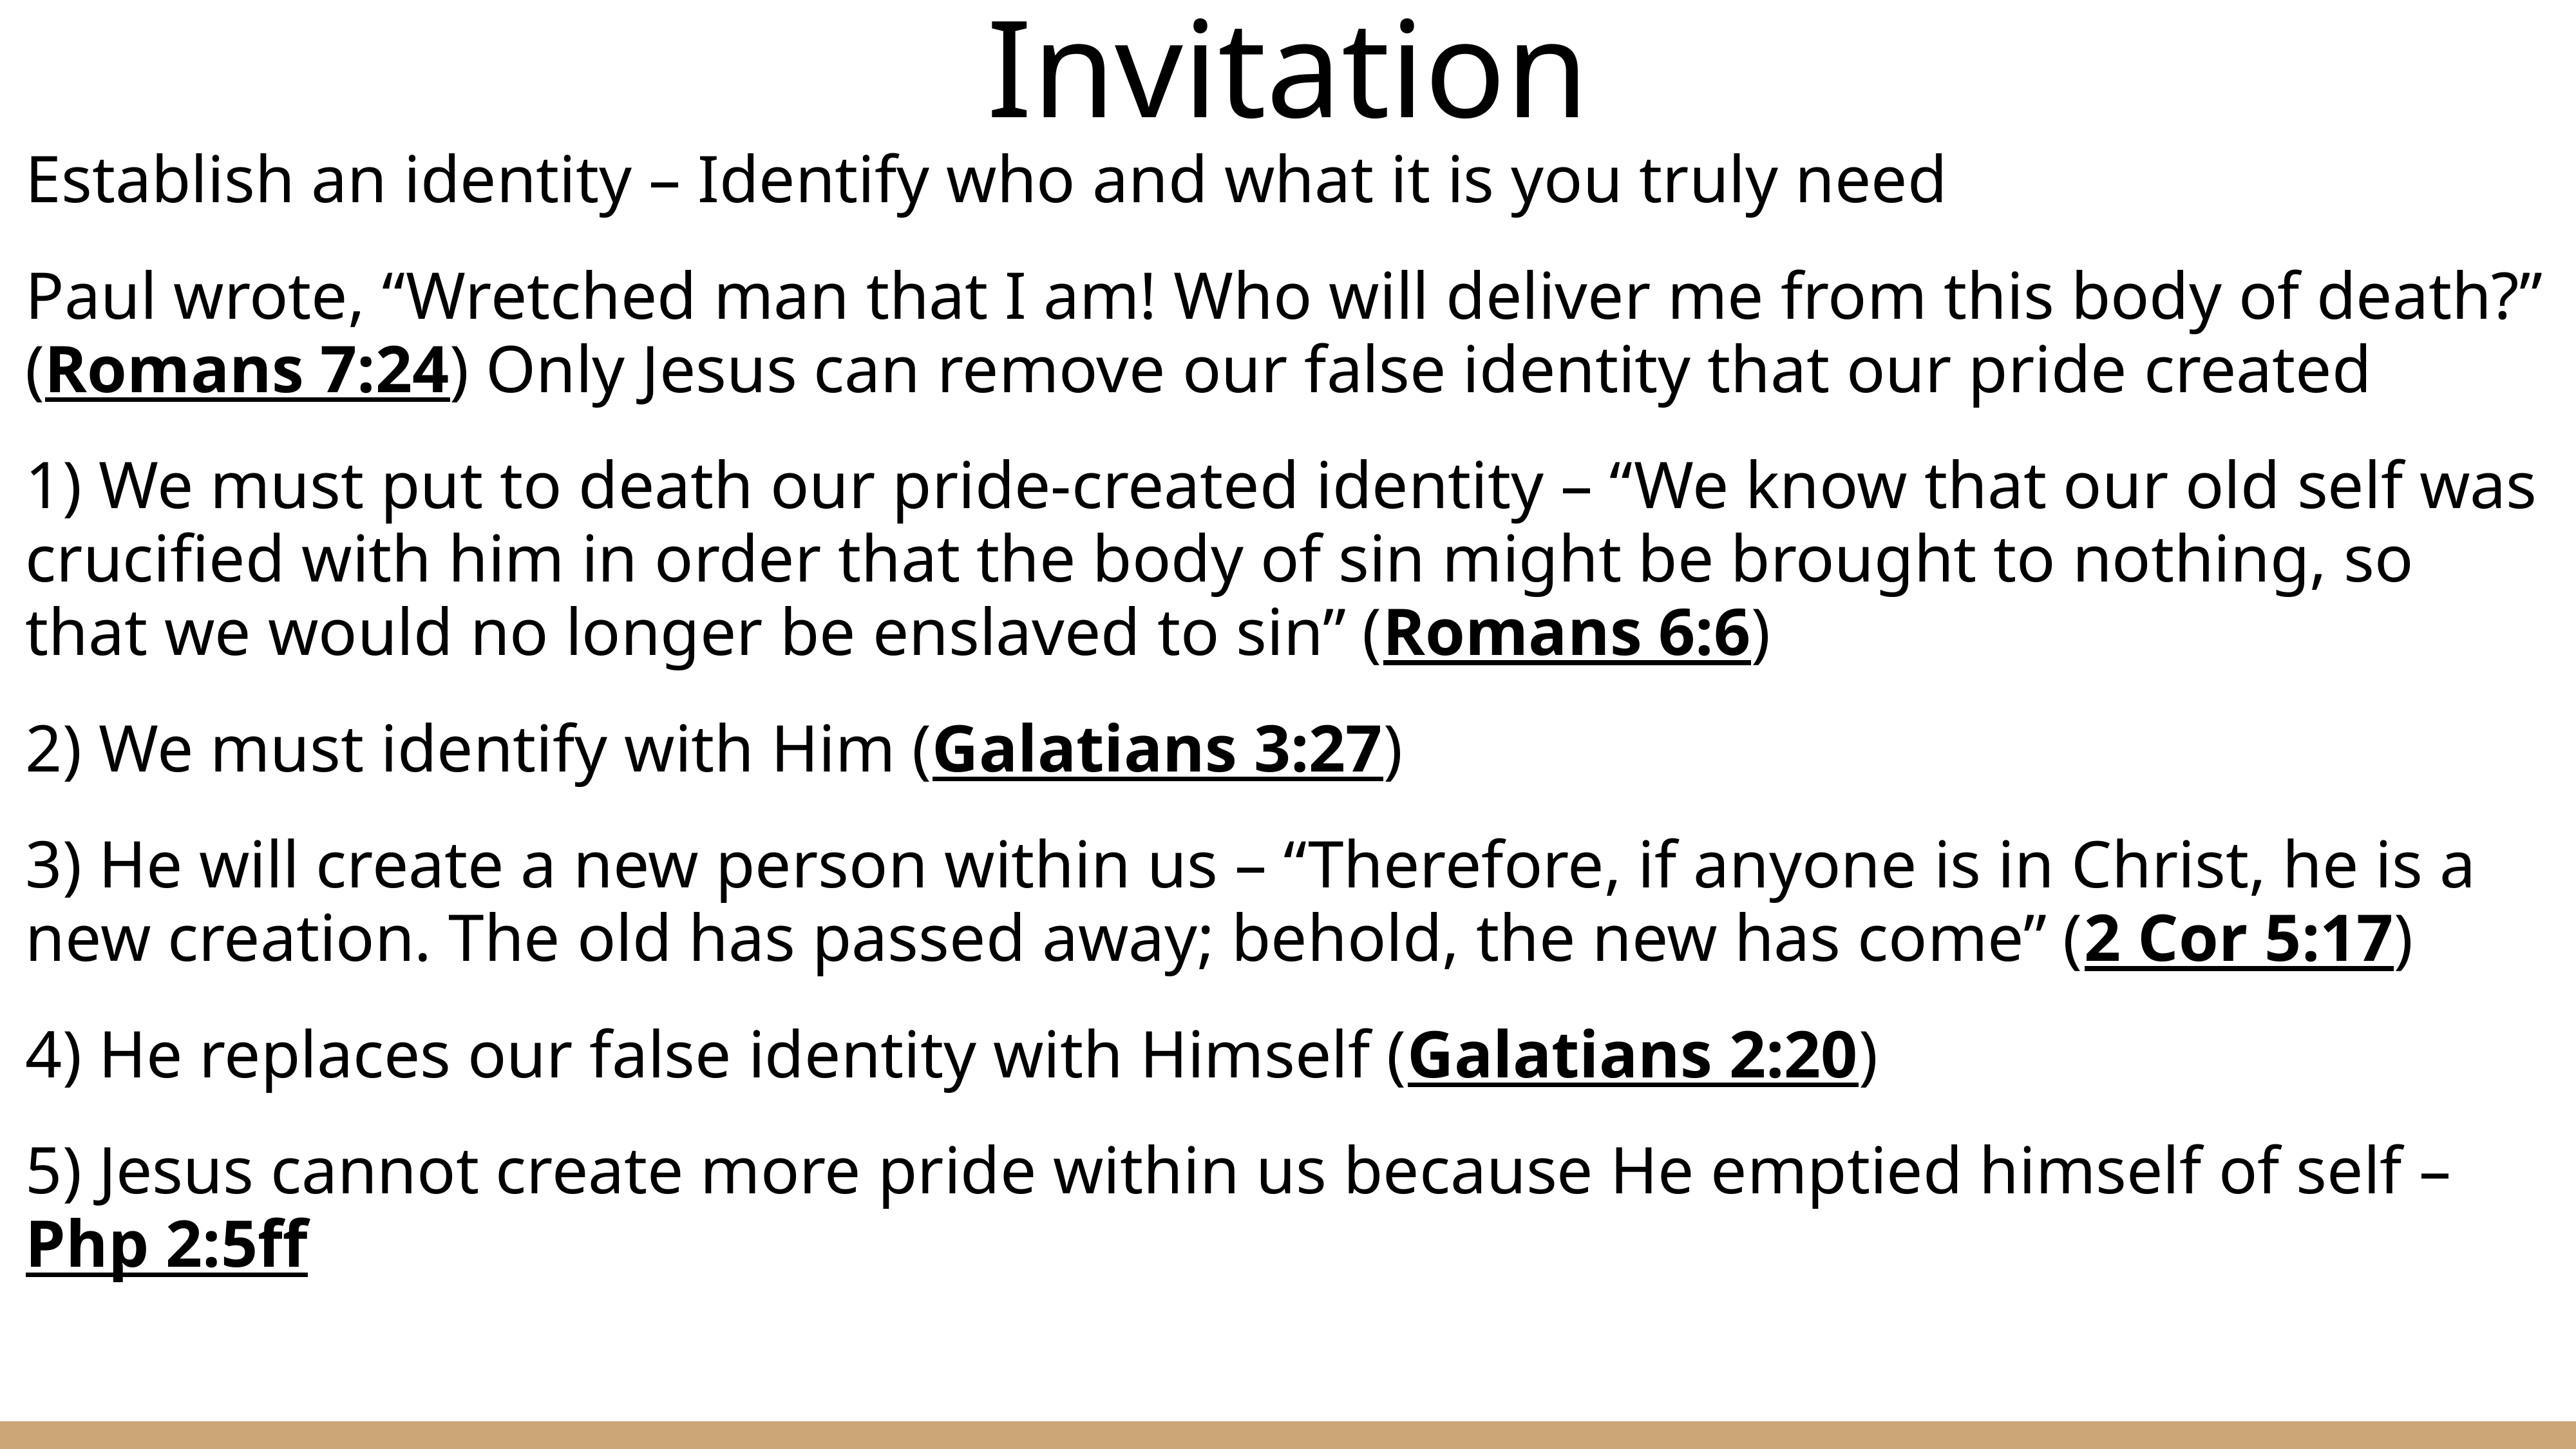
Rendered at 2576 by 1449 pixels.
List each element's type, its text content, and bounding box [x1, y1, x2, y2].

list Establish an identity – Identify who and what it is you truly need Paul wrote, “Wretched man that I am! Who will deliver me from this body of death?” (Romans 7:24) Only Jesus can remove our false identity that our pride created 1) We must put to death our pride-created identity – “We know that our old self was crucified with him in order that the body of sin might be brought to nothing, so that we would no longer be enslaved to sin” (Romans 6:6) 2) We must identify with Him (Galatians 3:27) 3) He will create a new person within us – “Therefore, if anyone is in Christ, he is a new creation. The old has passed away; behold, the new has come” (2 Cor 5:17) 4) He replaces our false identity with Himself (Galatians 2:20) 5) Jesus cannot create more pride within us because He emptied himself of self – Php 2:5ff [0, 117, 2576, 1412]
title Invitation [86, 0, 2490, 117]
